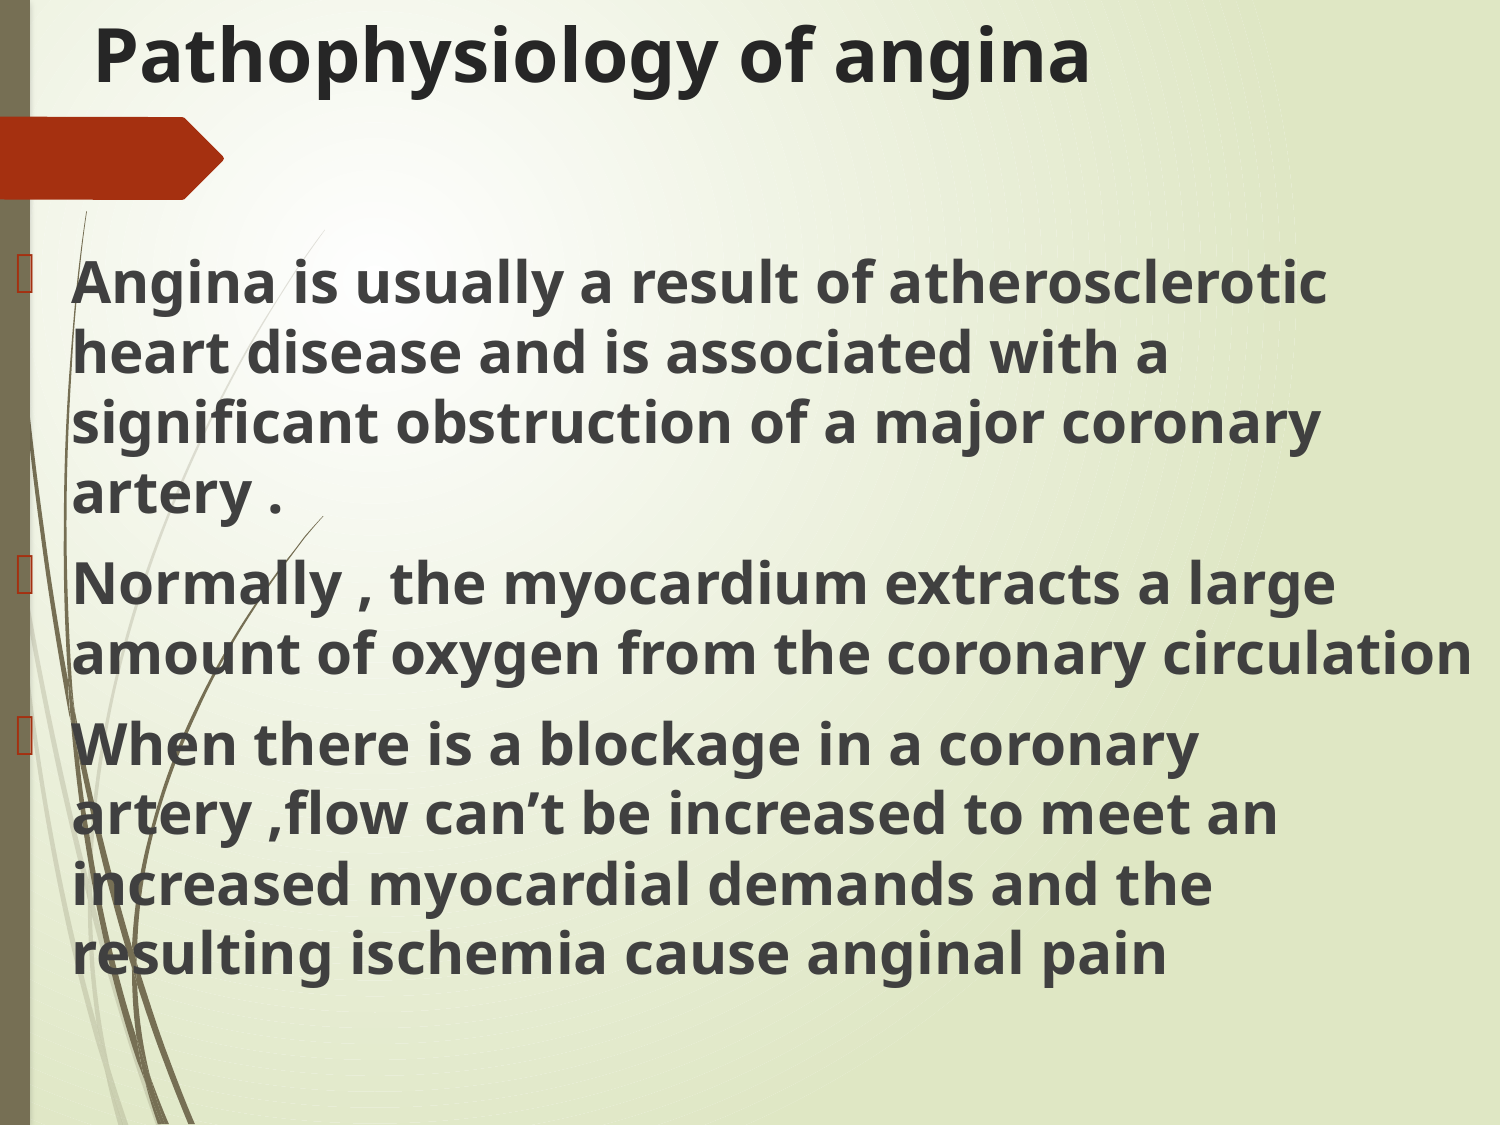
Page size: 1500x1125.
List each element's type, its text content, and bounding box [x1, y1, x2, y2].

list Angina is usually a result of atherosclerotic heart disease and is associated with a significant obstruction of a major coronary artery . Normally , the myocardium extracts a large amount of oxygen from the coronary circulation When there is a blockage in a coronary artery ,flow can’t be increased to meet an increased myocardial demands and the resulting ischemia cause anginal pain [0, 237, 1500, 1125]
title Pathophysiology of angina [0, 0, 1500, 163]
